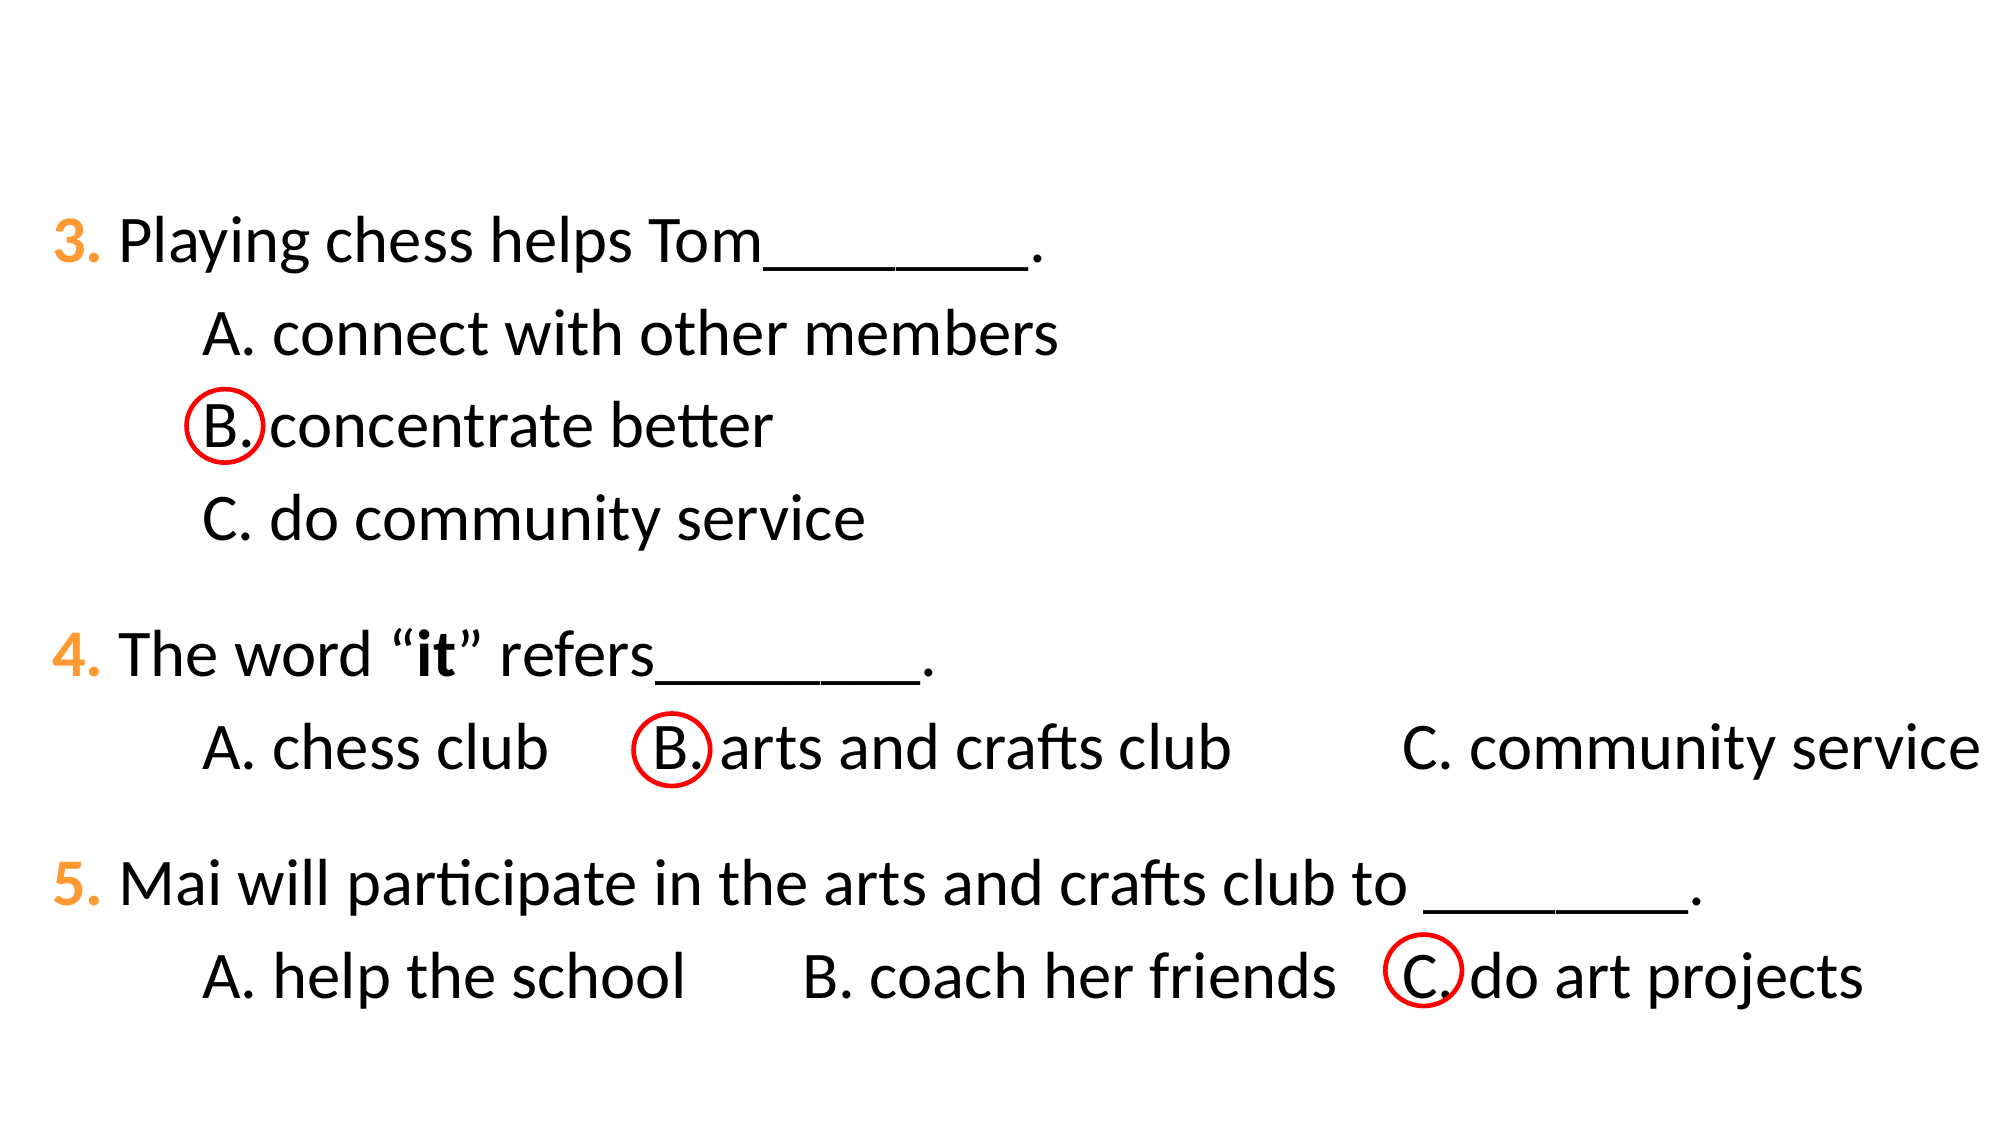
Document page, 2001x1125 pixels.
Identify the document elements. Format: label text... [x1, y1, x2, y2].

text_box [632, 712, 712, 788]
text_box [1384, 933, 1464, 1008]
list 3. Playing chess helps Tom________. A. connect with other members B. concentrate better C. do community service 4. The word “it” refers________. A. chess club B. arts and crafts club C. community service 5. Mai will participate in the arts and crafts club to ________. A. help the school B. coach her friends C. do art projects [37, 197, 2000, 1024]
text_box [185, 388, 265, 464]
